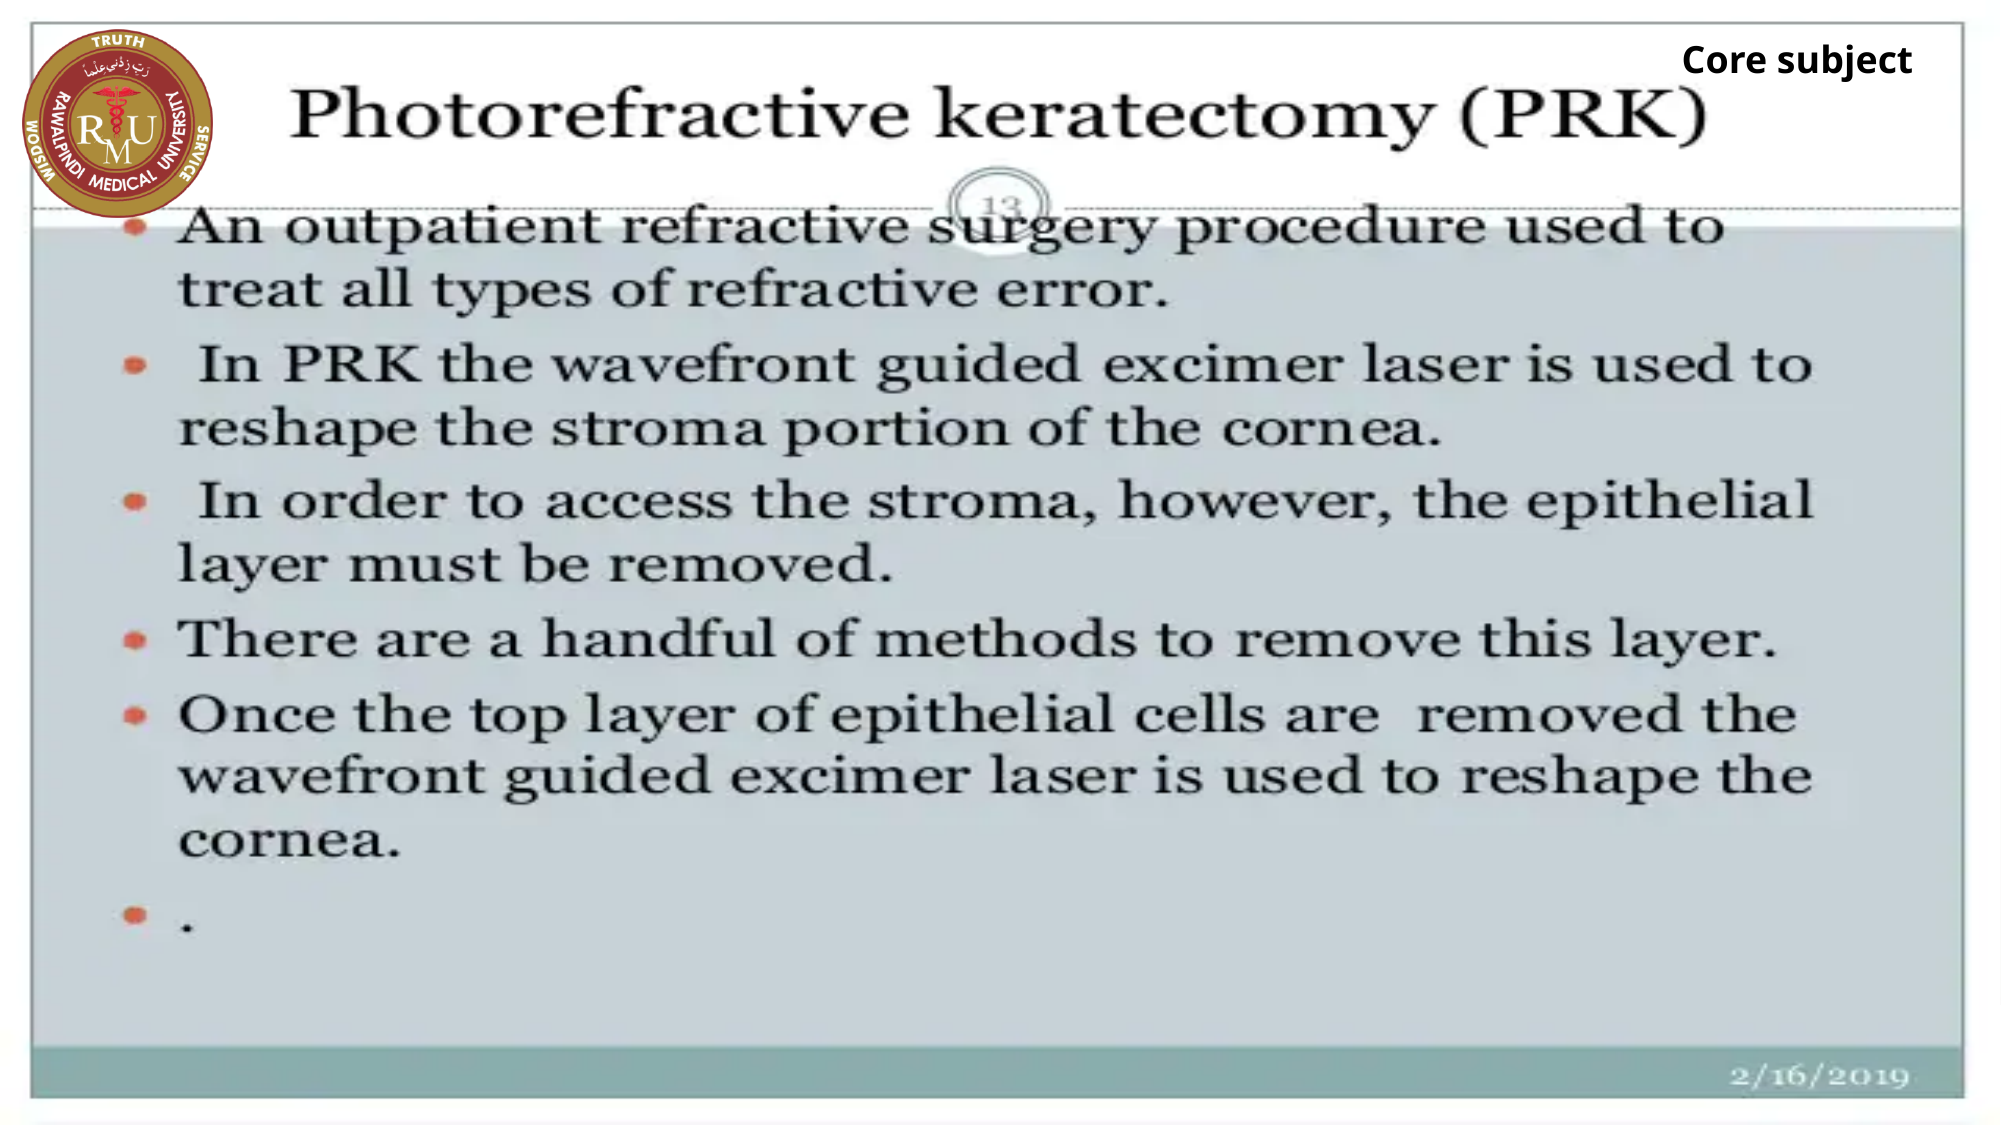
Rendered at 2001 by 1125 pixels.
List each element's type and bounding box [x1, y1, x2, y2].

picture [22, 28, 213, 219]
list [0, 0, 2000, 1125]
